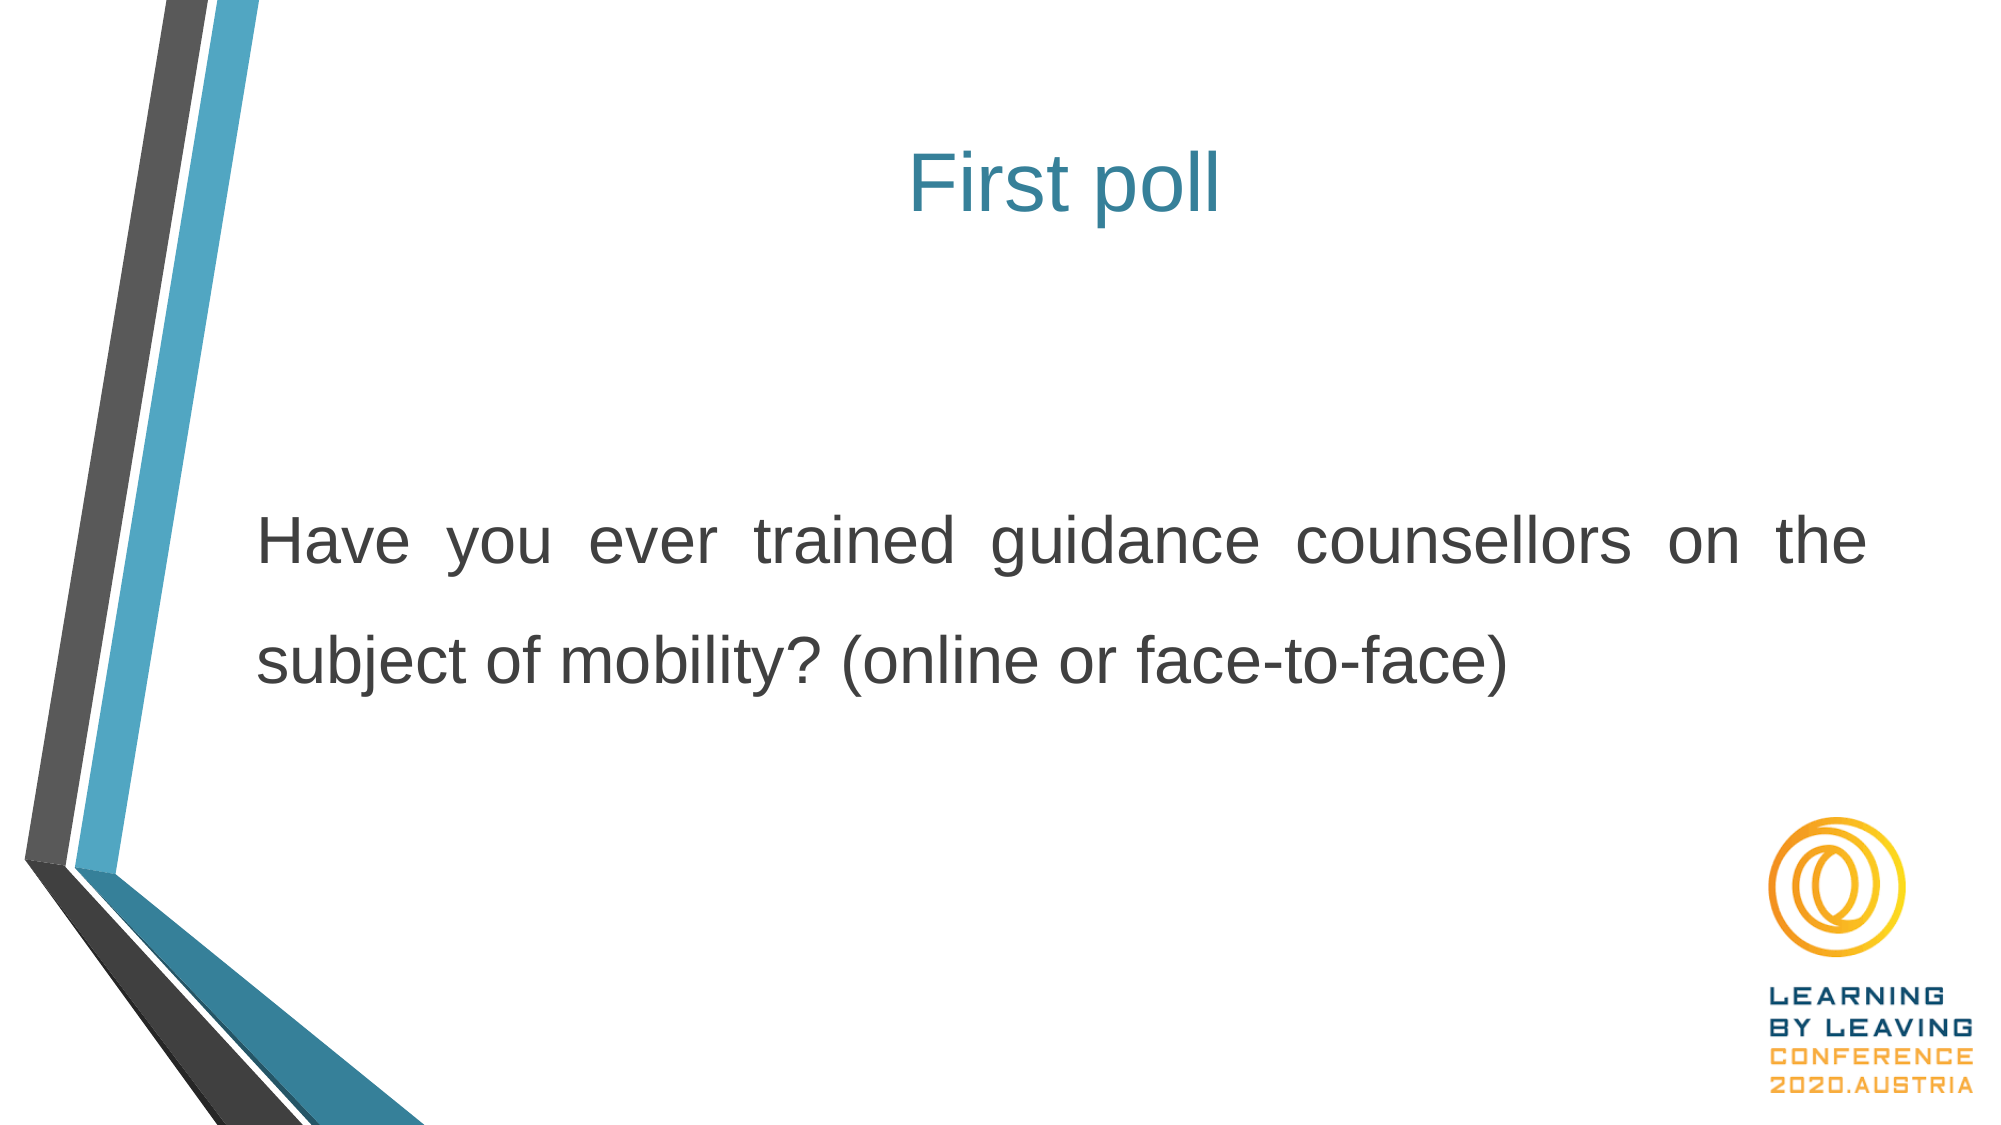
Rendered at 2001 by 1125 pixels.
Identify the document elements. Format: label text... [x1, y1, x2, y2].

list Have you ever trained guidance counsellors on the subject of mobility? (online or face-to-face) [241, 361, 1885, 875]
title First poll [243, 34, 1887, 323]
picture [1766, 817, 1976, 1093]
